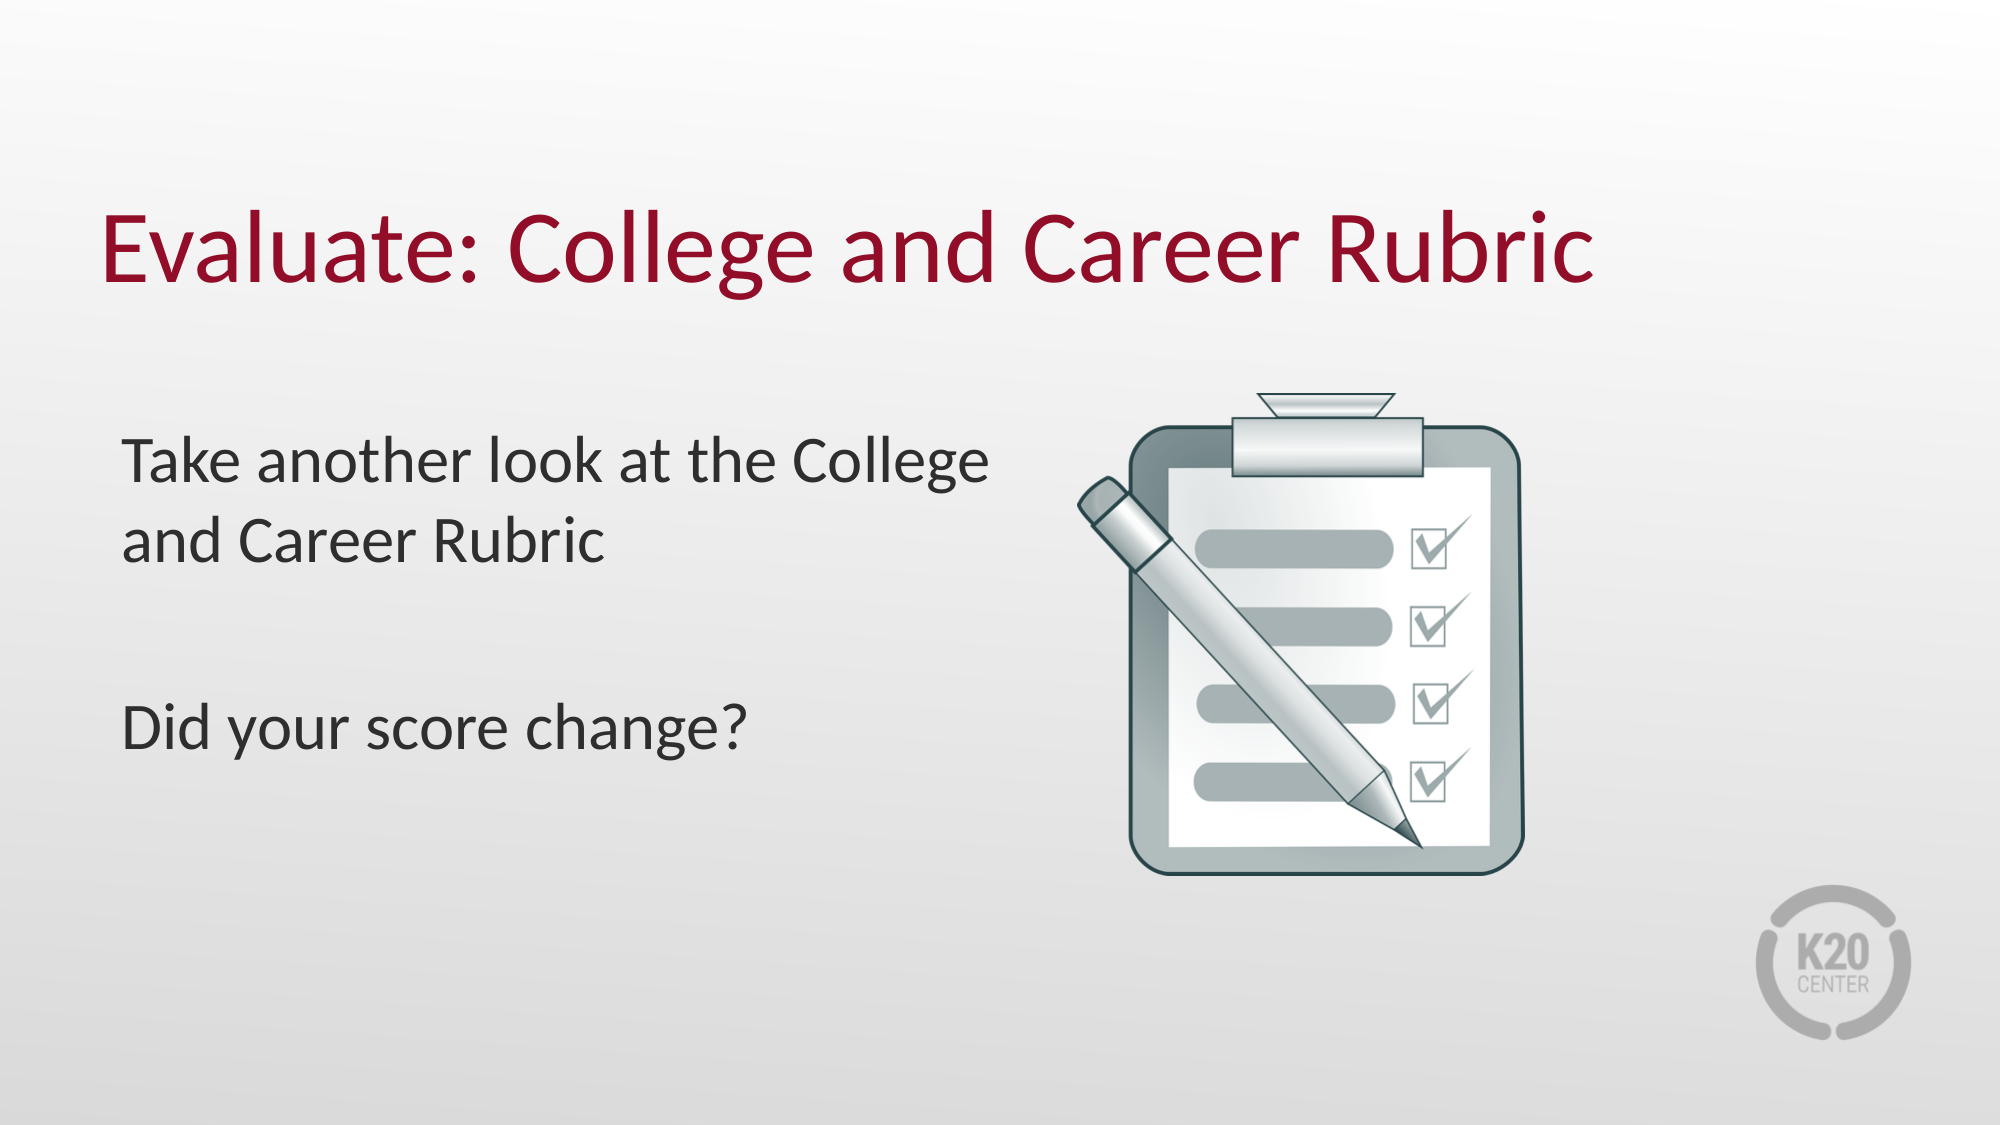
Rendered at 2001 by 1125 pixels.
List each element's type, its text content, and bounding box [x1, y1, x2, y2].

title Evaluate: College and Career Rubric [99, 115, 1900, 303]
picture [1077, 393, 1525, 876]
list Take another look at the College and Career Rubric Did your score change? [99, 404, 1078, 1125]
